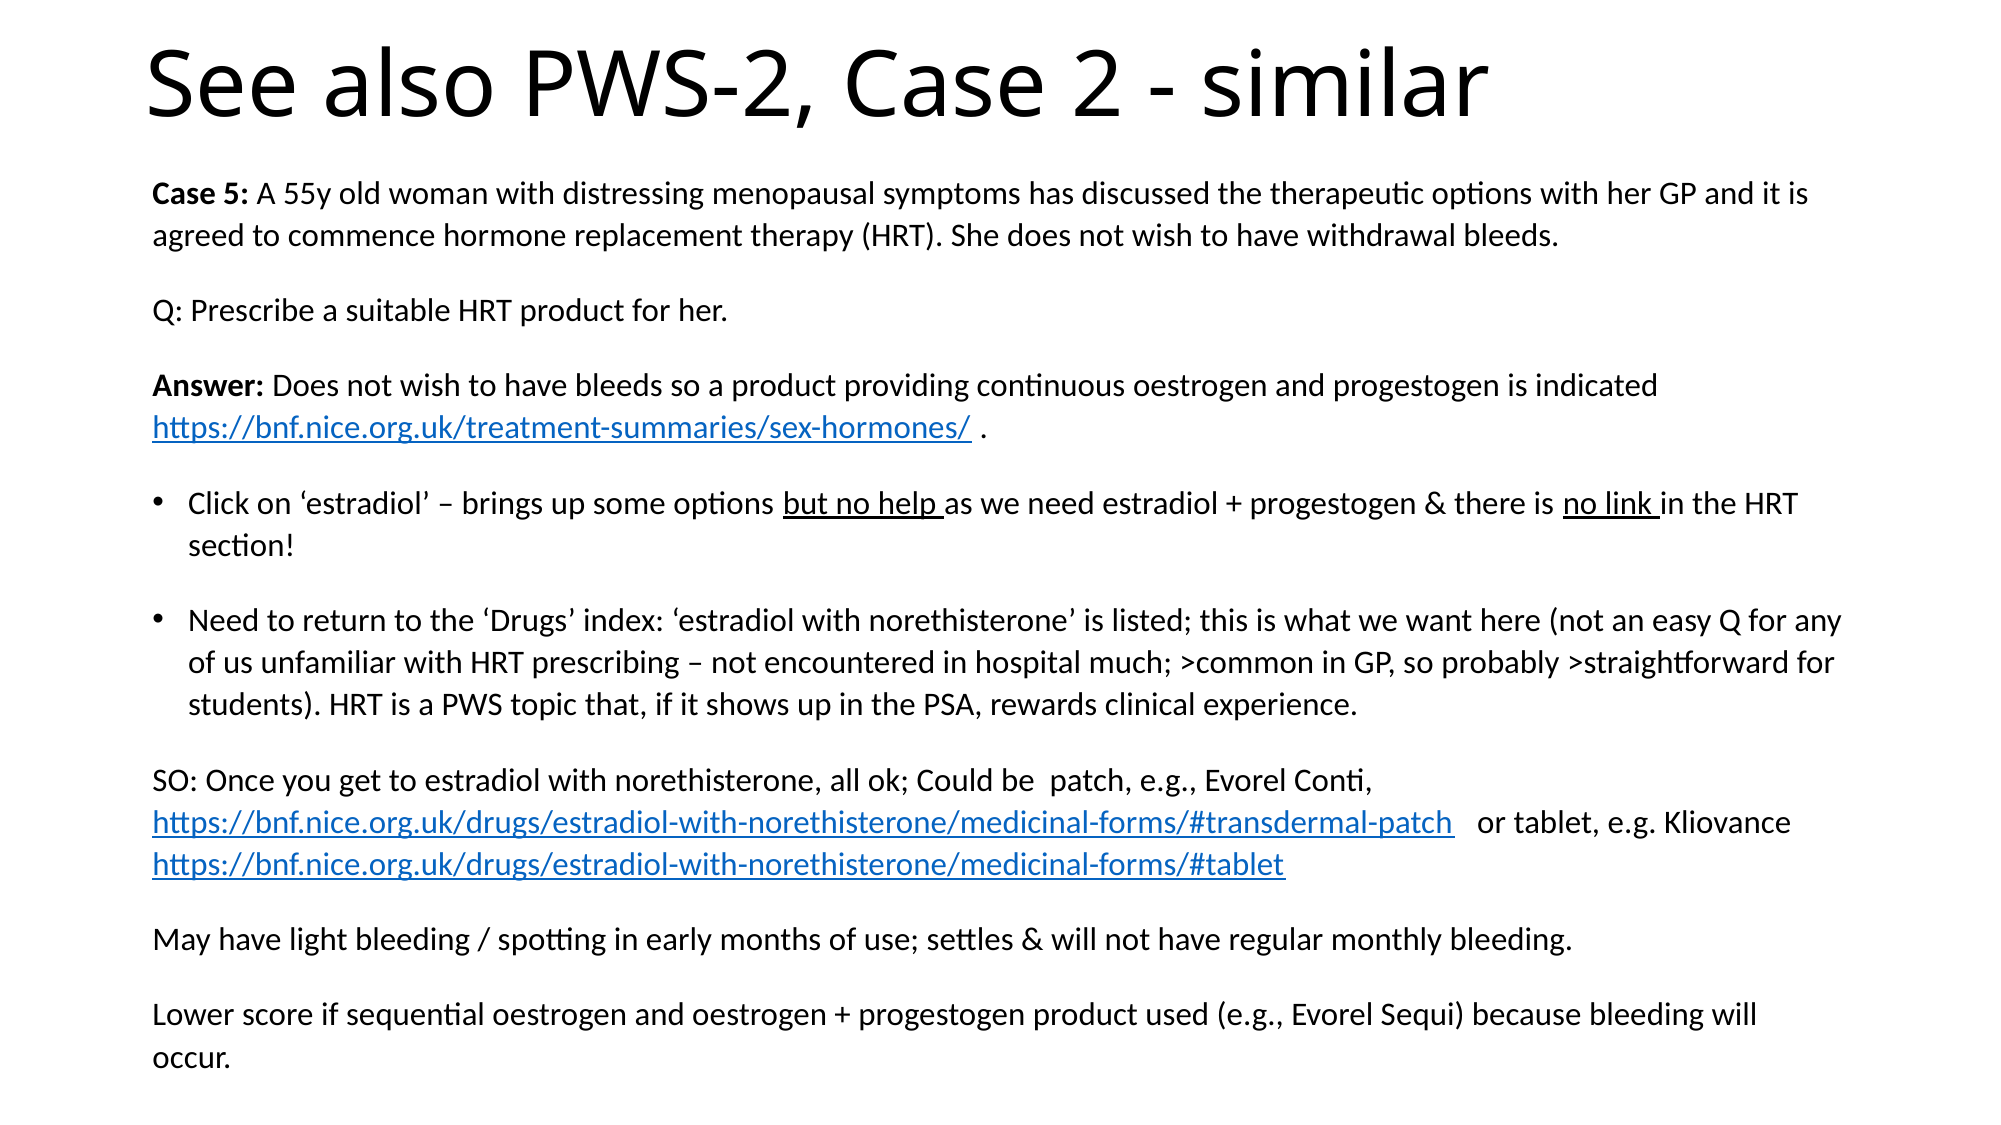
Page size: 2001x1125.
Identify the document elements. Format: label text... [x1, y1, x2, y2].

list Case 5: A 55y old woman with distressing menopausal symptoms has discussed the therapeutic options with her GP and it is agreed to commence hormone replacement therapy (HRT). She does not wish to have withdrawal bleeds. Q: Prescribe a suitable HRT product for her. Answer: Does not wish to have bleeds so a product providing continuous oestrogen and progestogen is indicated https://bnf.nice.org.uk/treatment-summaries/sex-hormones/ . Click on ‘estradiol’ – brings up some options but no help as we need estradiol + progestogen & there is no link in the HRT section! Need to return to the ‘Drugs’ index: ‘estradiol with norethisterone’ is listed; this is what we want here (not an easy Q for any of us unfamiliar with HRT prescribing – not encountered in hospital much; >common in GP, so probably >straightforward for students). HRT is a PWS topic that, if it shows up in the PSA, rewards clinical experience. SO: Once you get to estradiol with norethisterone, all ok; Could be patch, e.g., Evorel Conti, https://bnf.nice.org.uk/drugs/estradiol-with-norethisterone/medicinal-forms/#transdermal-patch or tablet, e.g. Kliovance https://bnf.nice.org.uk/drugs/estradiol-with-norethisterone/medicinal-forms/#tablet May have light bleeding / spotting in early months of use; settles & will not have regular monthly bleeding. Lower score if sequential oestrogen and oestrogen + progestogen product used (e.g., Evorel Sequi) because bleeding will occur. [137, 160, 1863, 1086]
title See also PWS-2, Case 2 - similar [130, 24, 1856, 149]
